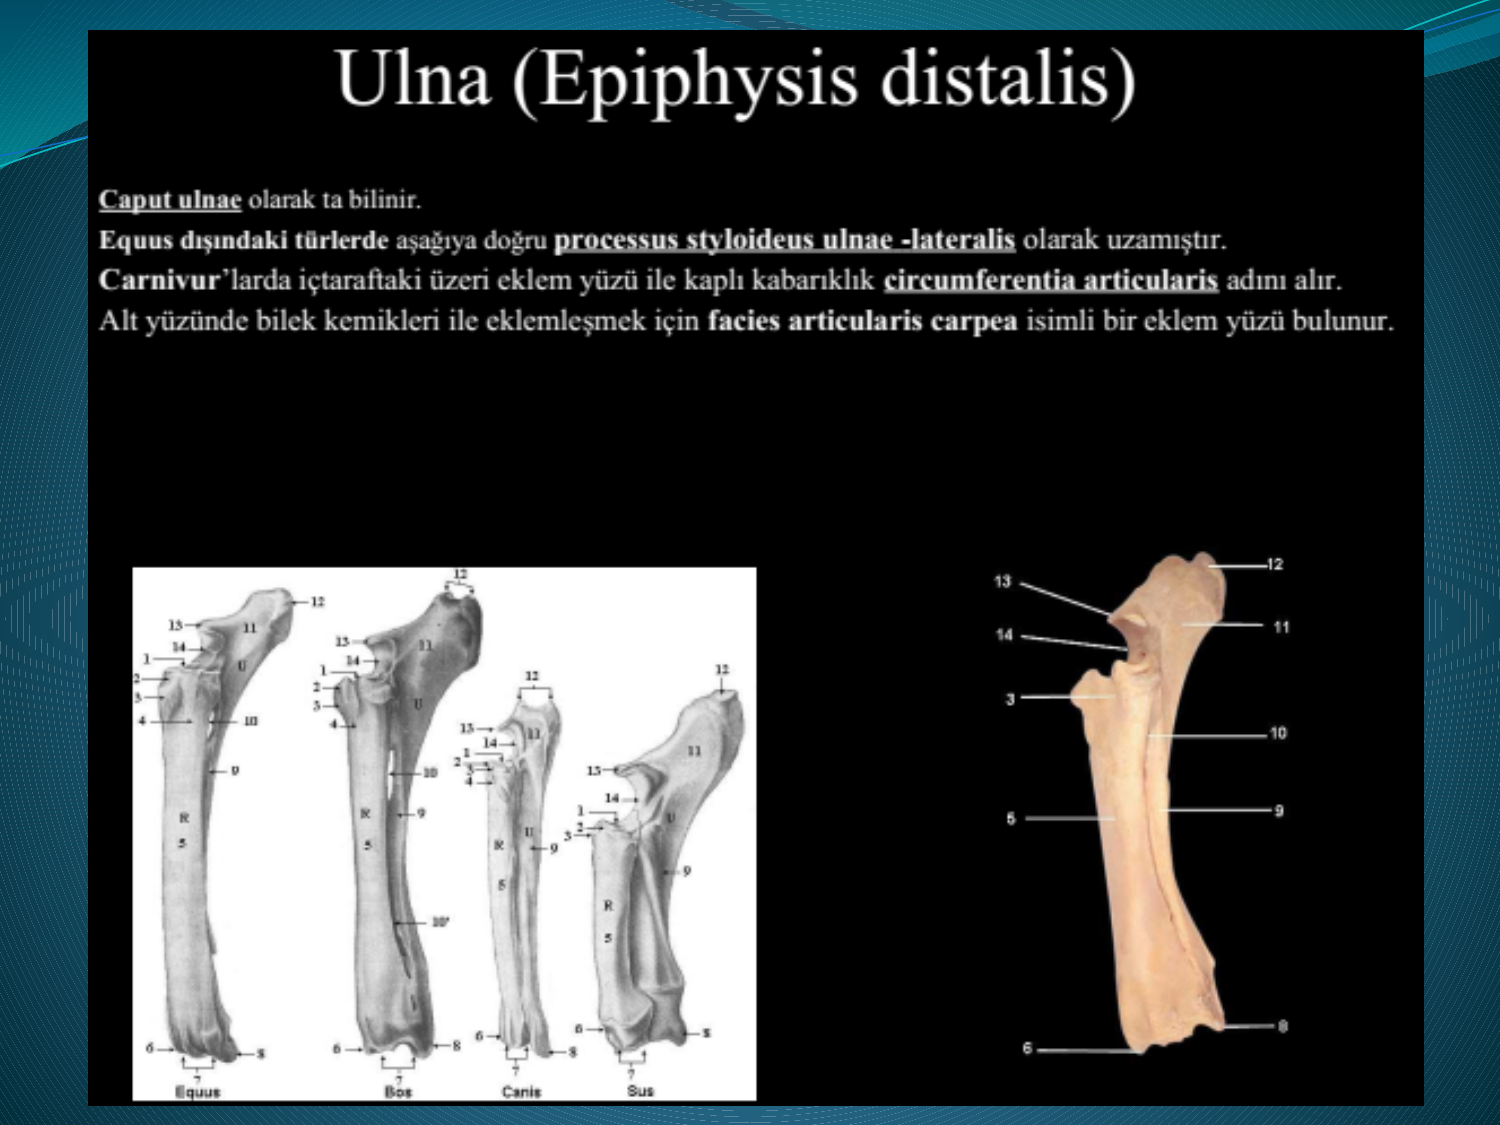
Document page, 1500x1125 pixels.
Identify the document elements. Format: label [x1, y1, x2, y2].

picture [88, 30, 1424, 1107]
